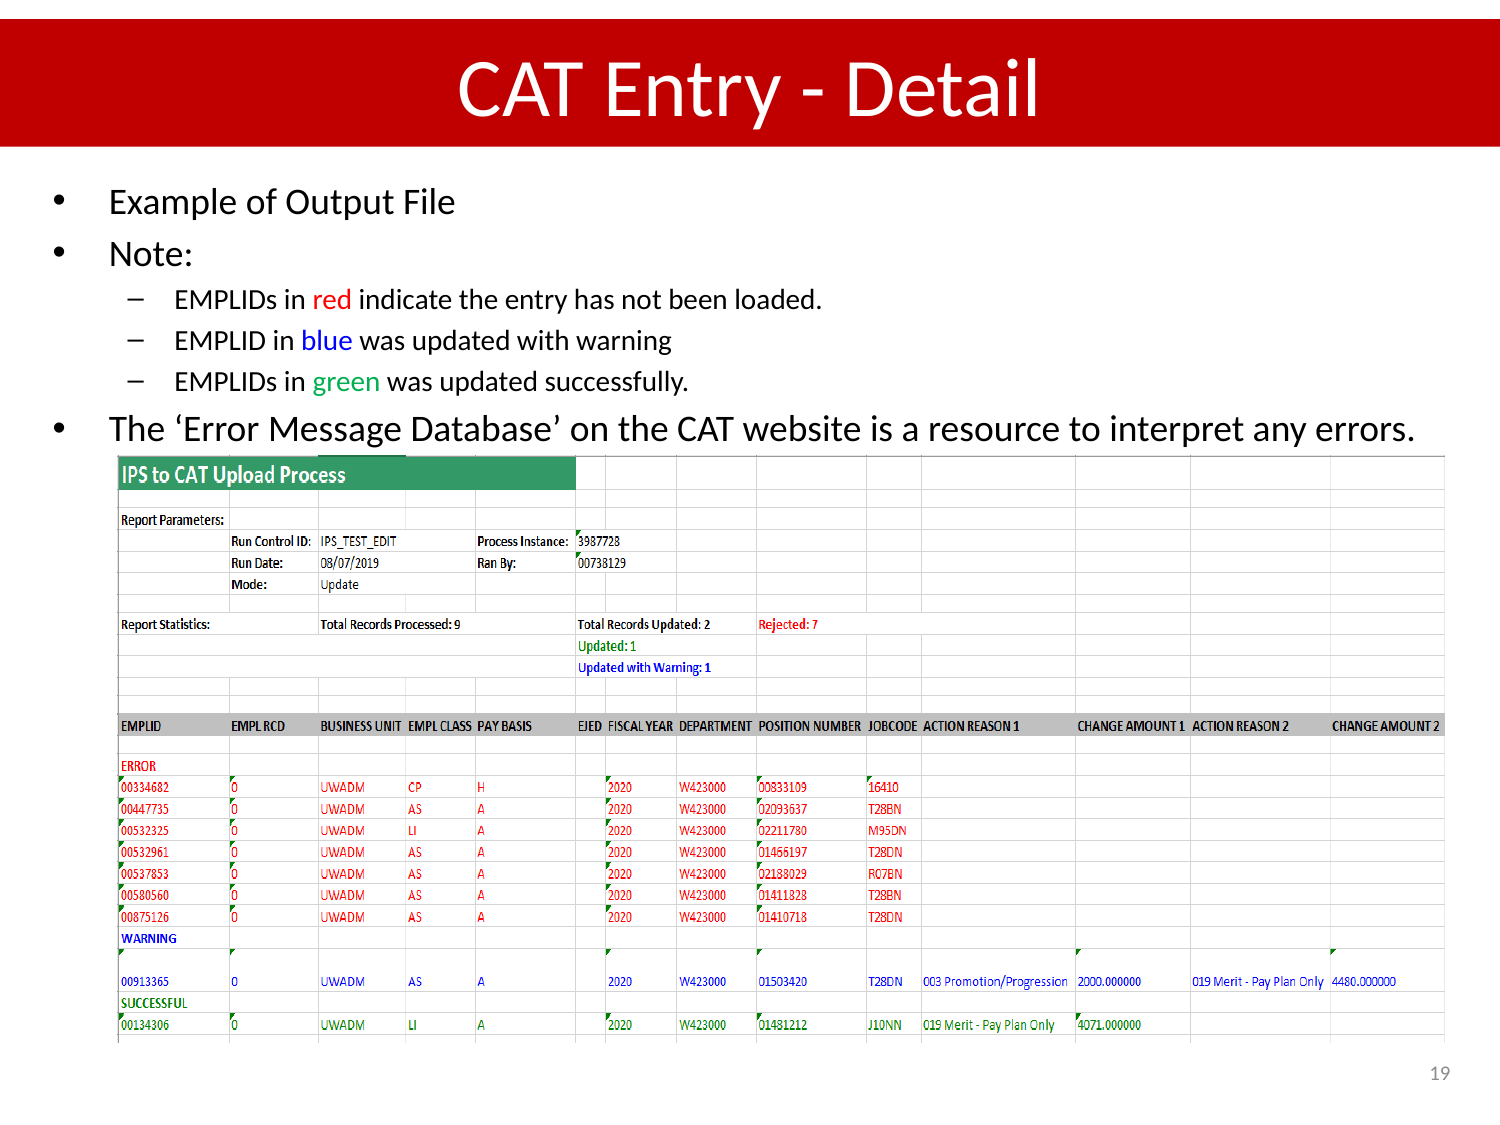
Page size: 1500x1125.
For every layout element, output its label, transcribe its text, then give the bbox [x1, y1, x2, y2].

slide_number 19 [1115, 1042, 1466, 1103]
list Example of Output File Note: EMPLIDs in red indicate the entry has not been loaded. EMPLID in blue was updated with warning EMPLIDs in green was updated successfully. The ‘Error Message Database’ on the CAT website is a resource to interpret any errors. [37, 169, 1450, 1063]
picture [117, 455, 1445, 1043]
text_box CAT Entry - Detail [0, 19, 1500, 147]
